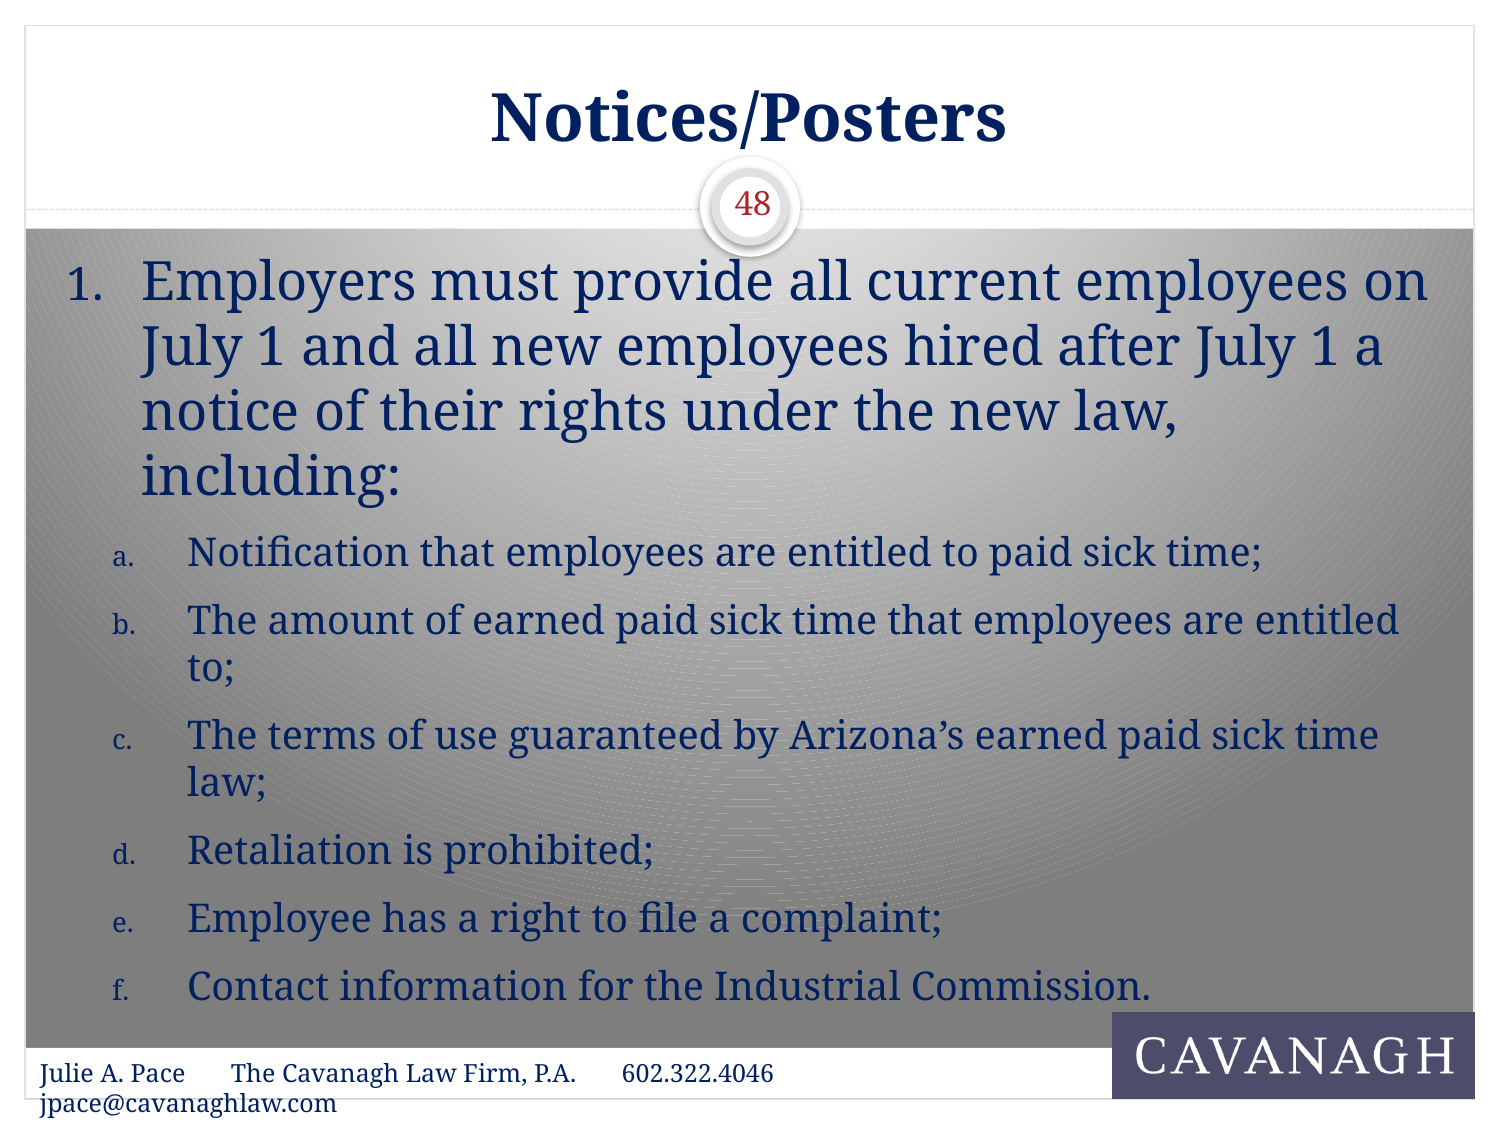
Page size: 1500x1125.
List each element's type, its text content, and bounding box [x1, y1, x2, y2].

text_box 48 [715, 168, 791, 241]
picture [1112, 1012, 1475, 1099]
text_box Julie A. Pace The Cavanagh Law Firm, P.A. 602.322.4046 jpace@cavanaghlaw.com [24, 1049, 1113, 1125]
title Notices/Posters [49, 37, 1450, 163]
list Employers must provide all current employees on July 1 and all new employees hired after July 1 a notice of their rights under the new law, including: Notification that employees are entitled to paid sick time; The amount of earned paid sick time that employees are entitled to; The terms of use guaranteed by Arizona’s earned paid sick time law; Retaliation is prohibited; Employee has a right to file a complaint; Contact information for the Industrial Commission. [51, 238, 1448, 965]
